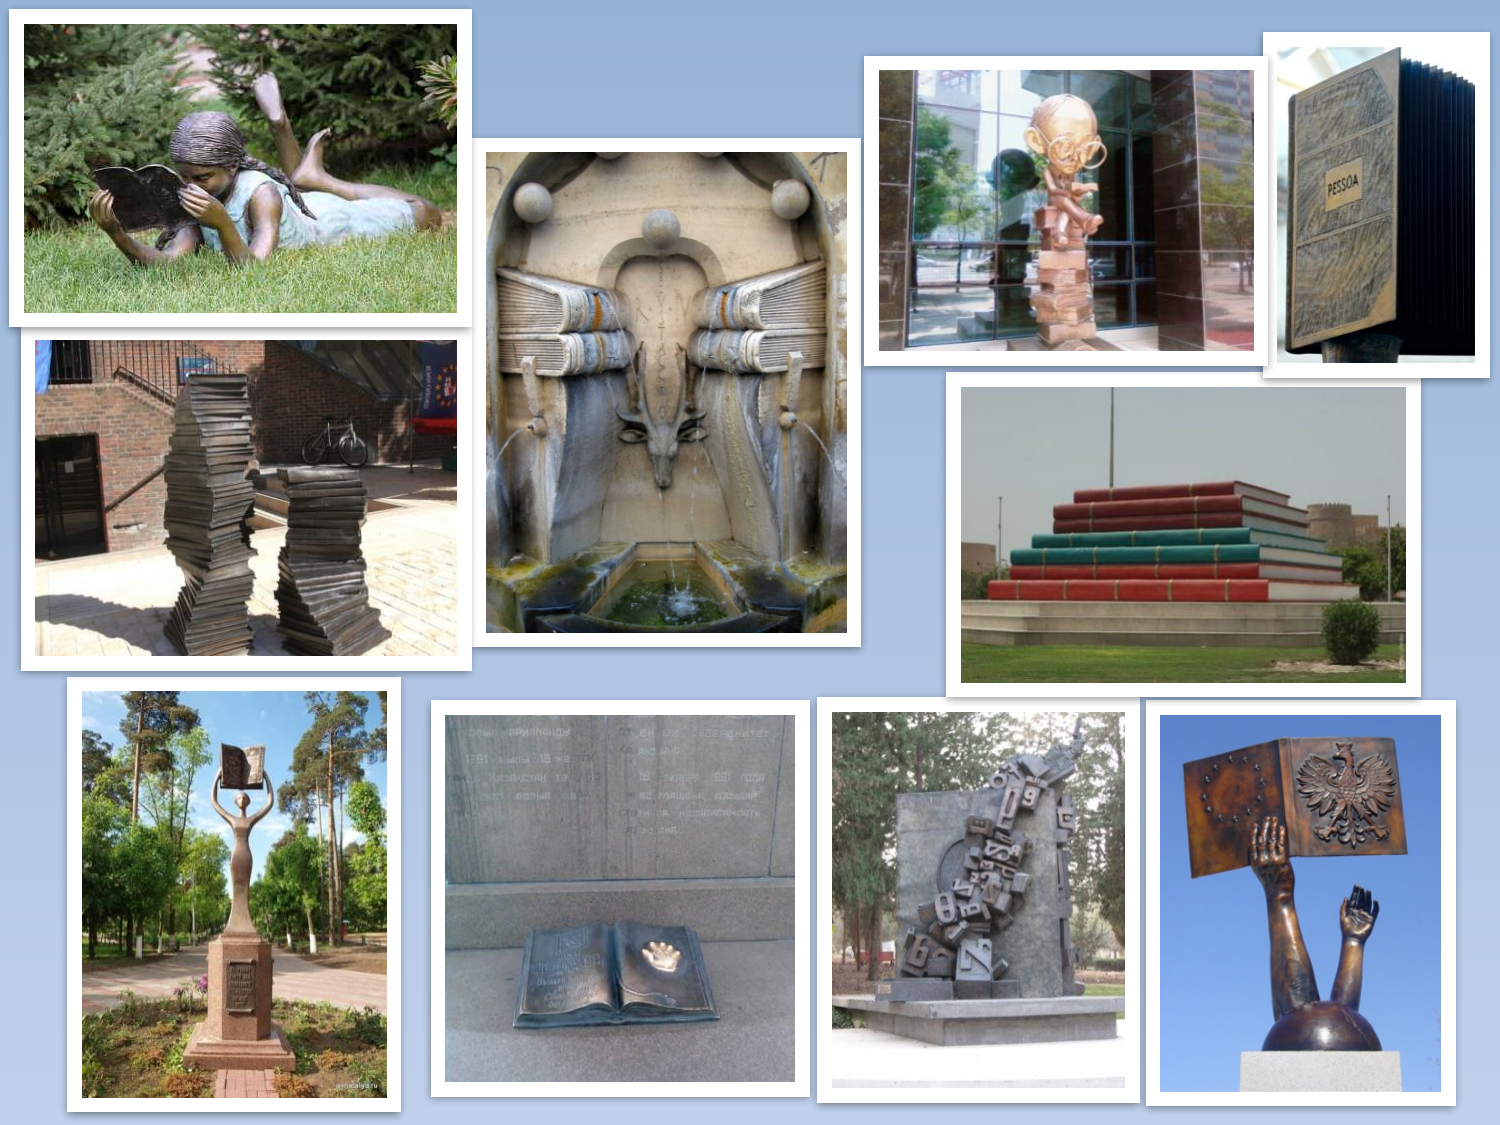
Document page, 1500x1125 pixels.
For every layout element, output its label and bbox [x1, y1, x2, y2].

picture [960, 386, 1407, 683]
picture [485, 152, 847, 633]
picture [831, 711, 1126, 1089]
picture [1277, 46, 1476, 364]
picture [23, 23, 458, 314]
picture [81, 691, 387, 1098]
picture [445, 714, 796, 1083]
picture [878, 70, 1254, 352]
picture [1159, 714, 1442, 1092]
picture [34, 339, 458, 657]
